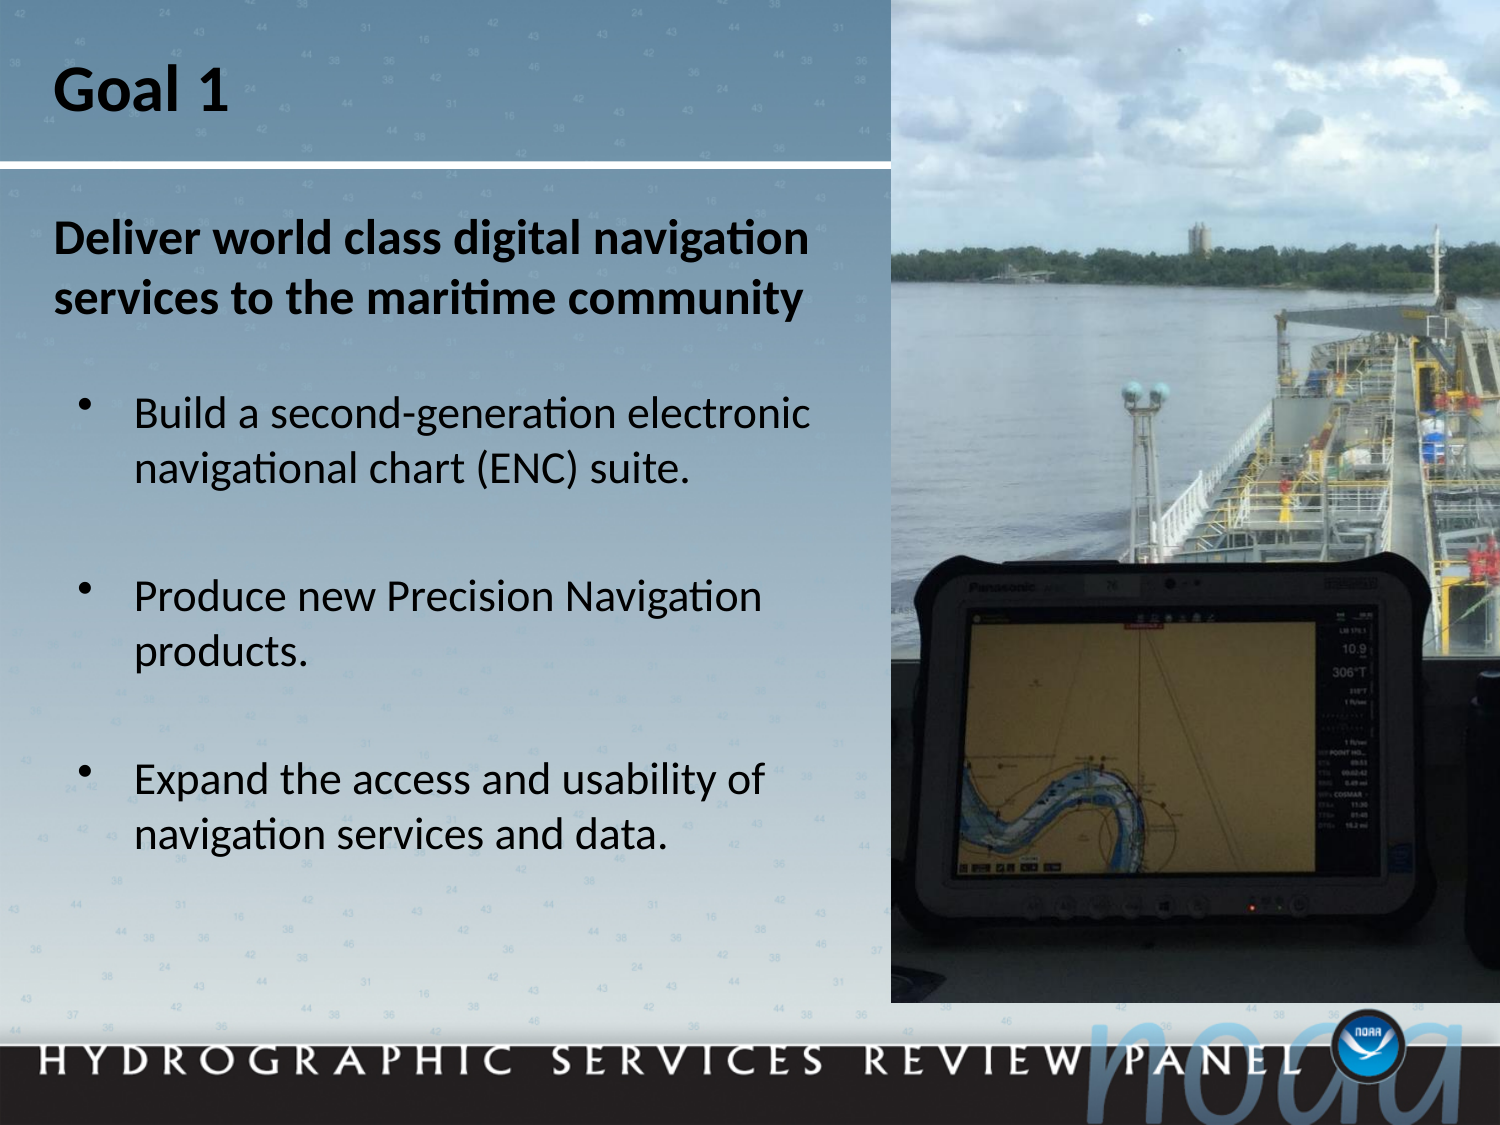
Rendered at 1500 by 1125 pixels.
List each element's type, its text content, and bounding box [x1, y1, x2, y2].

picture [0, 0, 1500, 1125]
text_box Deliver world class digital navigation services to the maritime community [38, 197, 884, 363]
text_box [0, 161, 884, 169]
list Build a second-generation electronic navigational chart (ENC) suite. Produce new Precision Navigation products. Expand the access and usability of navigation services and data. [62, 375, 884, 963]
text_box Goal 1 [38, 37, 884, 133]
